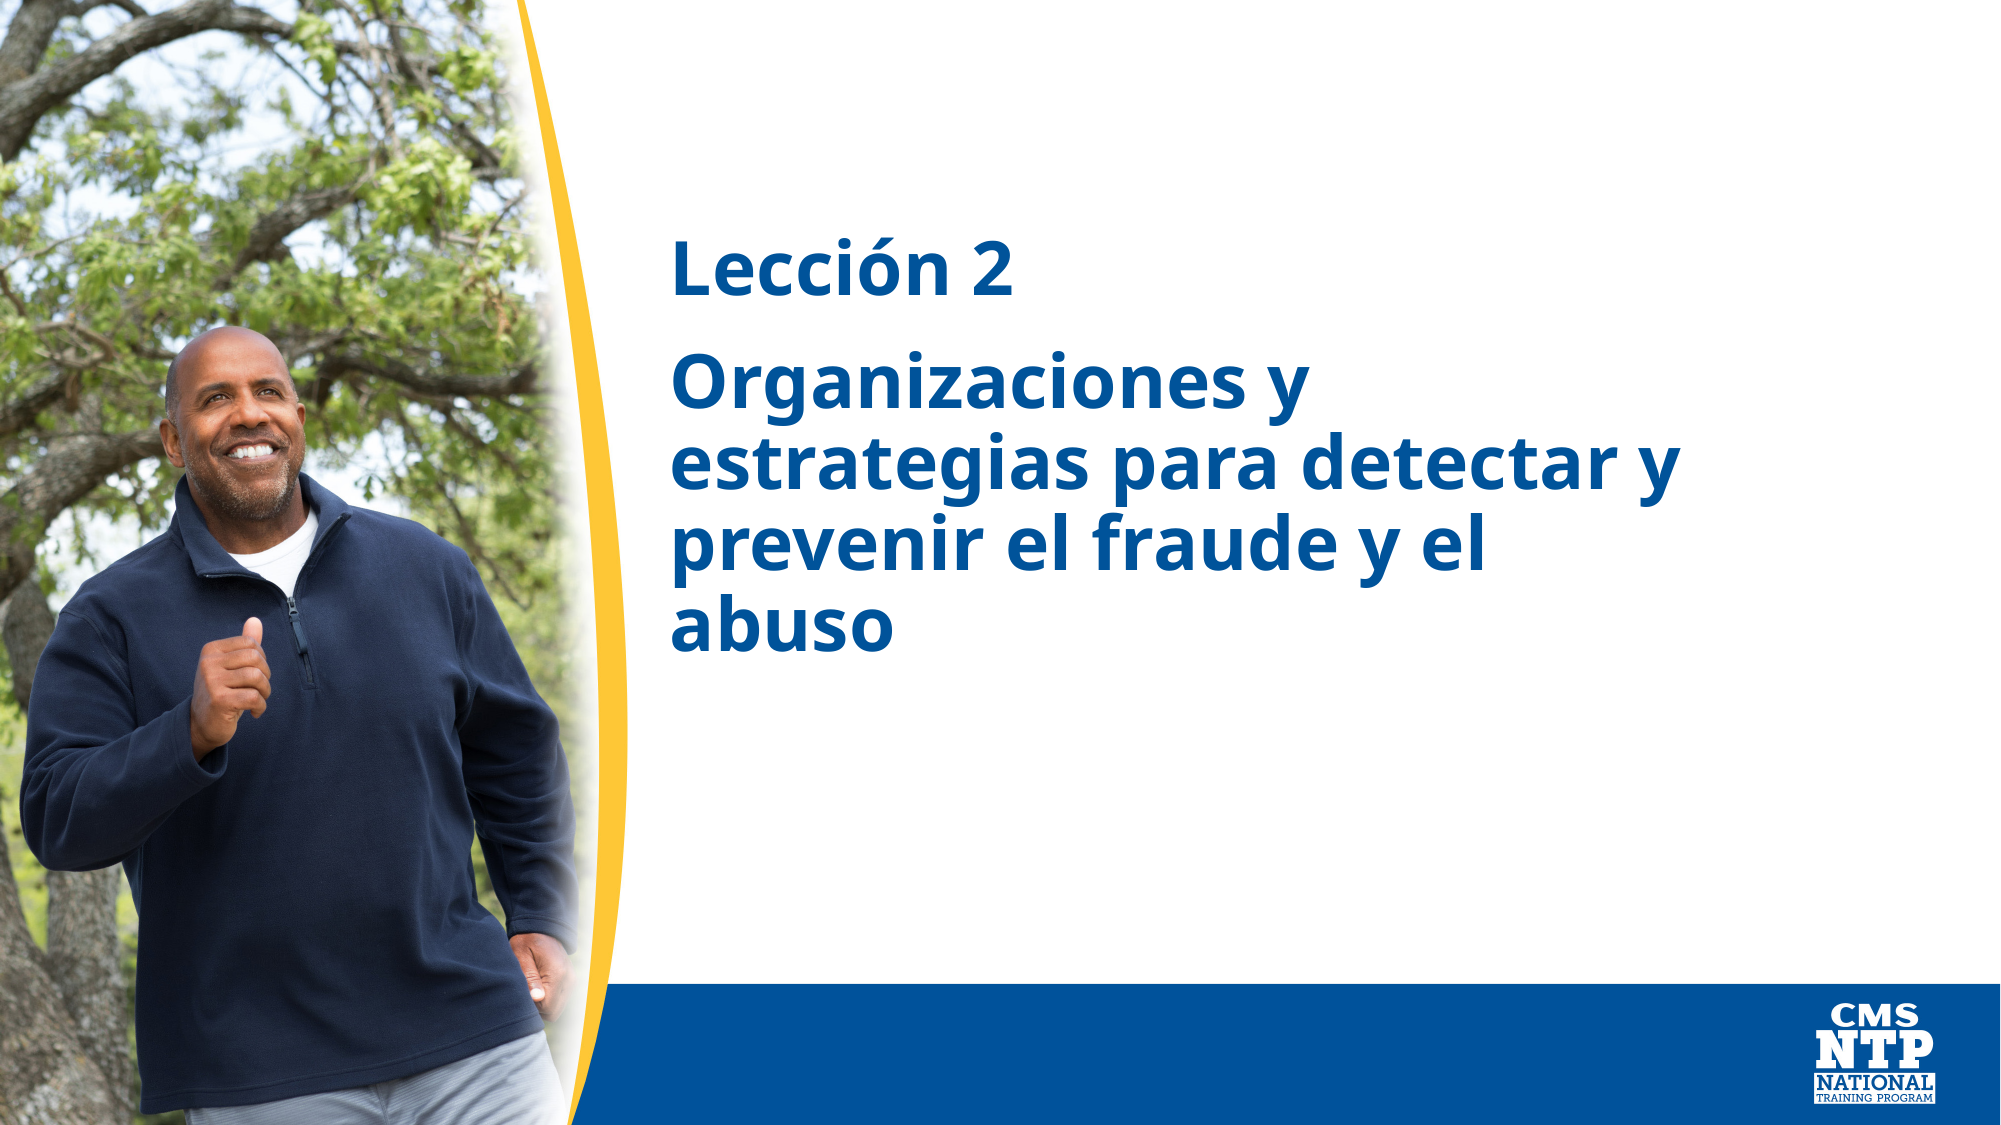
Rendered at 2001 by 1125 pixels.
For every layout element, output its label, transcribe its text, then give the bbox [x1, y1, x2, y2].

picture [0, 0, 2001, 1125]
title Lección 2 [654, 223, 1582, 336]
list Organizaciones y estrategias para detectar y prevenir el fraude y el abuso [654, 336, 1721, 789]
